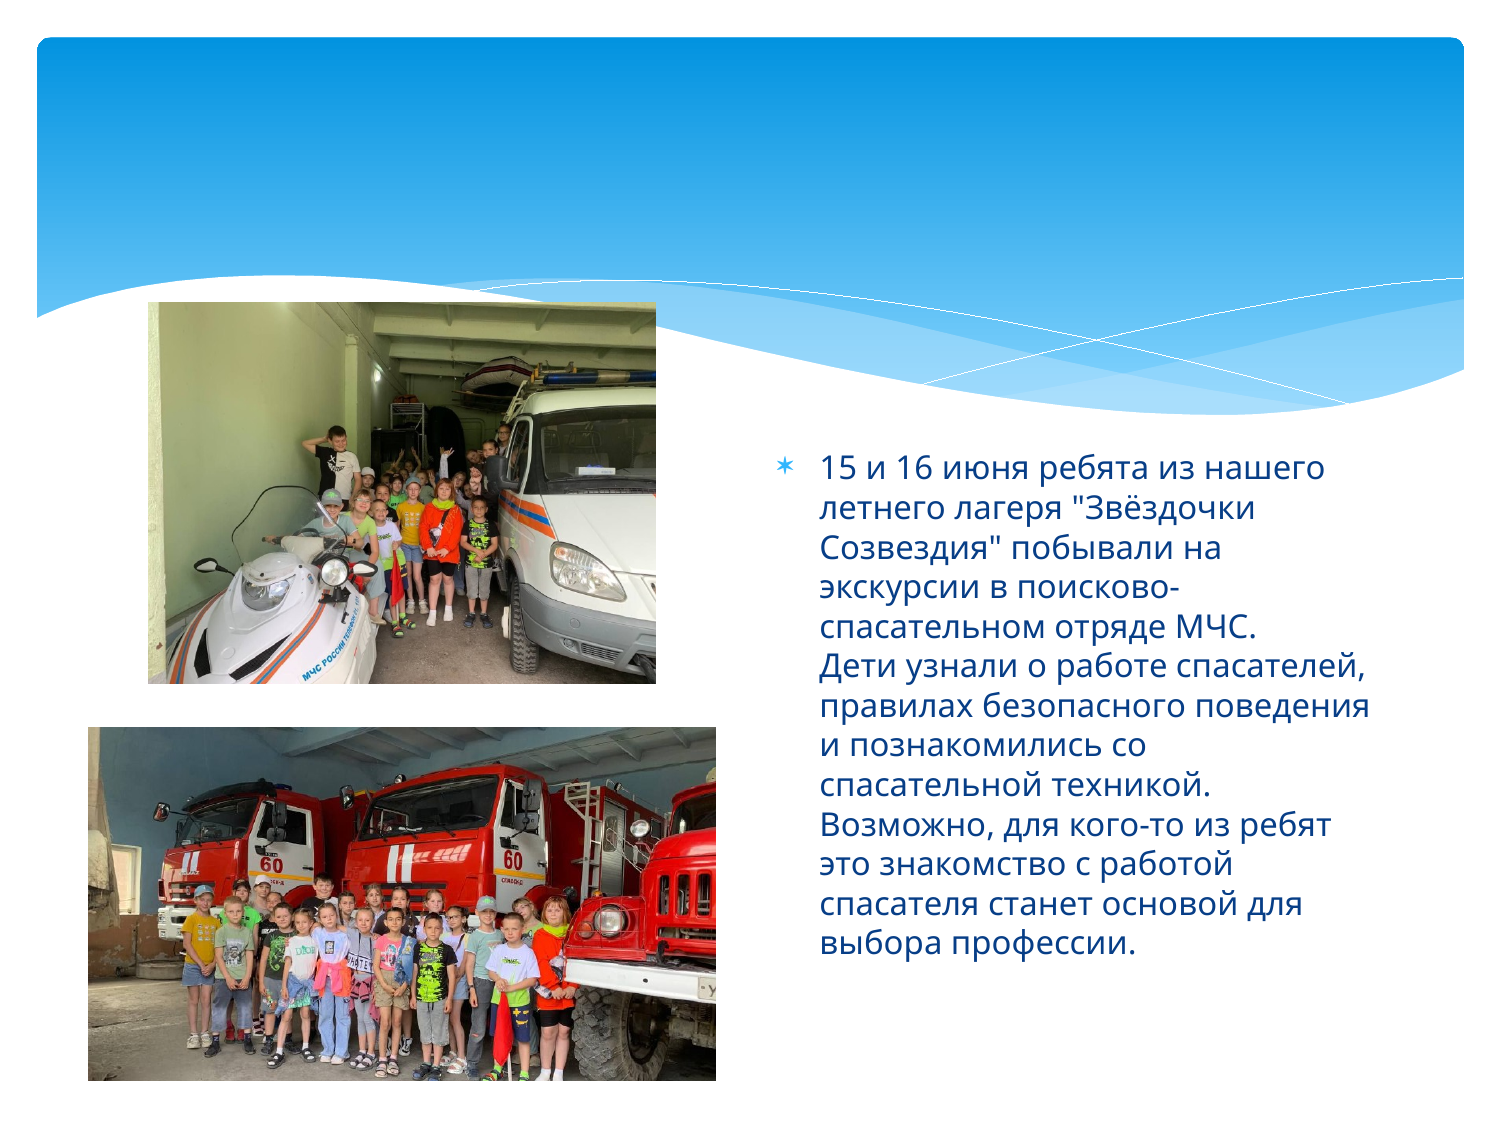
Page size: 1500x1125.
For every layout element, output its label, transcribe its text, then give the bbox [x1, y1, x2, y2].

picture [88, 727, 716, 1081]
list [147, 302, 657, 684]
list 15 и 16 июня ребята из нашего летнего лагеря "Звёздочки Созвездия" побывали на экскурсии в поисково-спасательном отряде МЧС. Дети узнали о работе спасателей, правилах безопасного поведения и познакомились со спасательной техникой. Возможно, для кого-то из ребят это знакомство с работой спасателя станет основой для выбора профессии. [761, 439, 1389, 1005]
